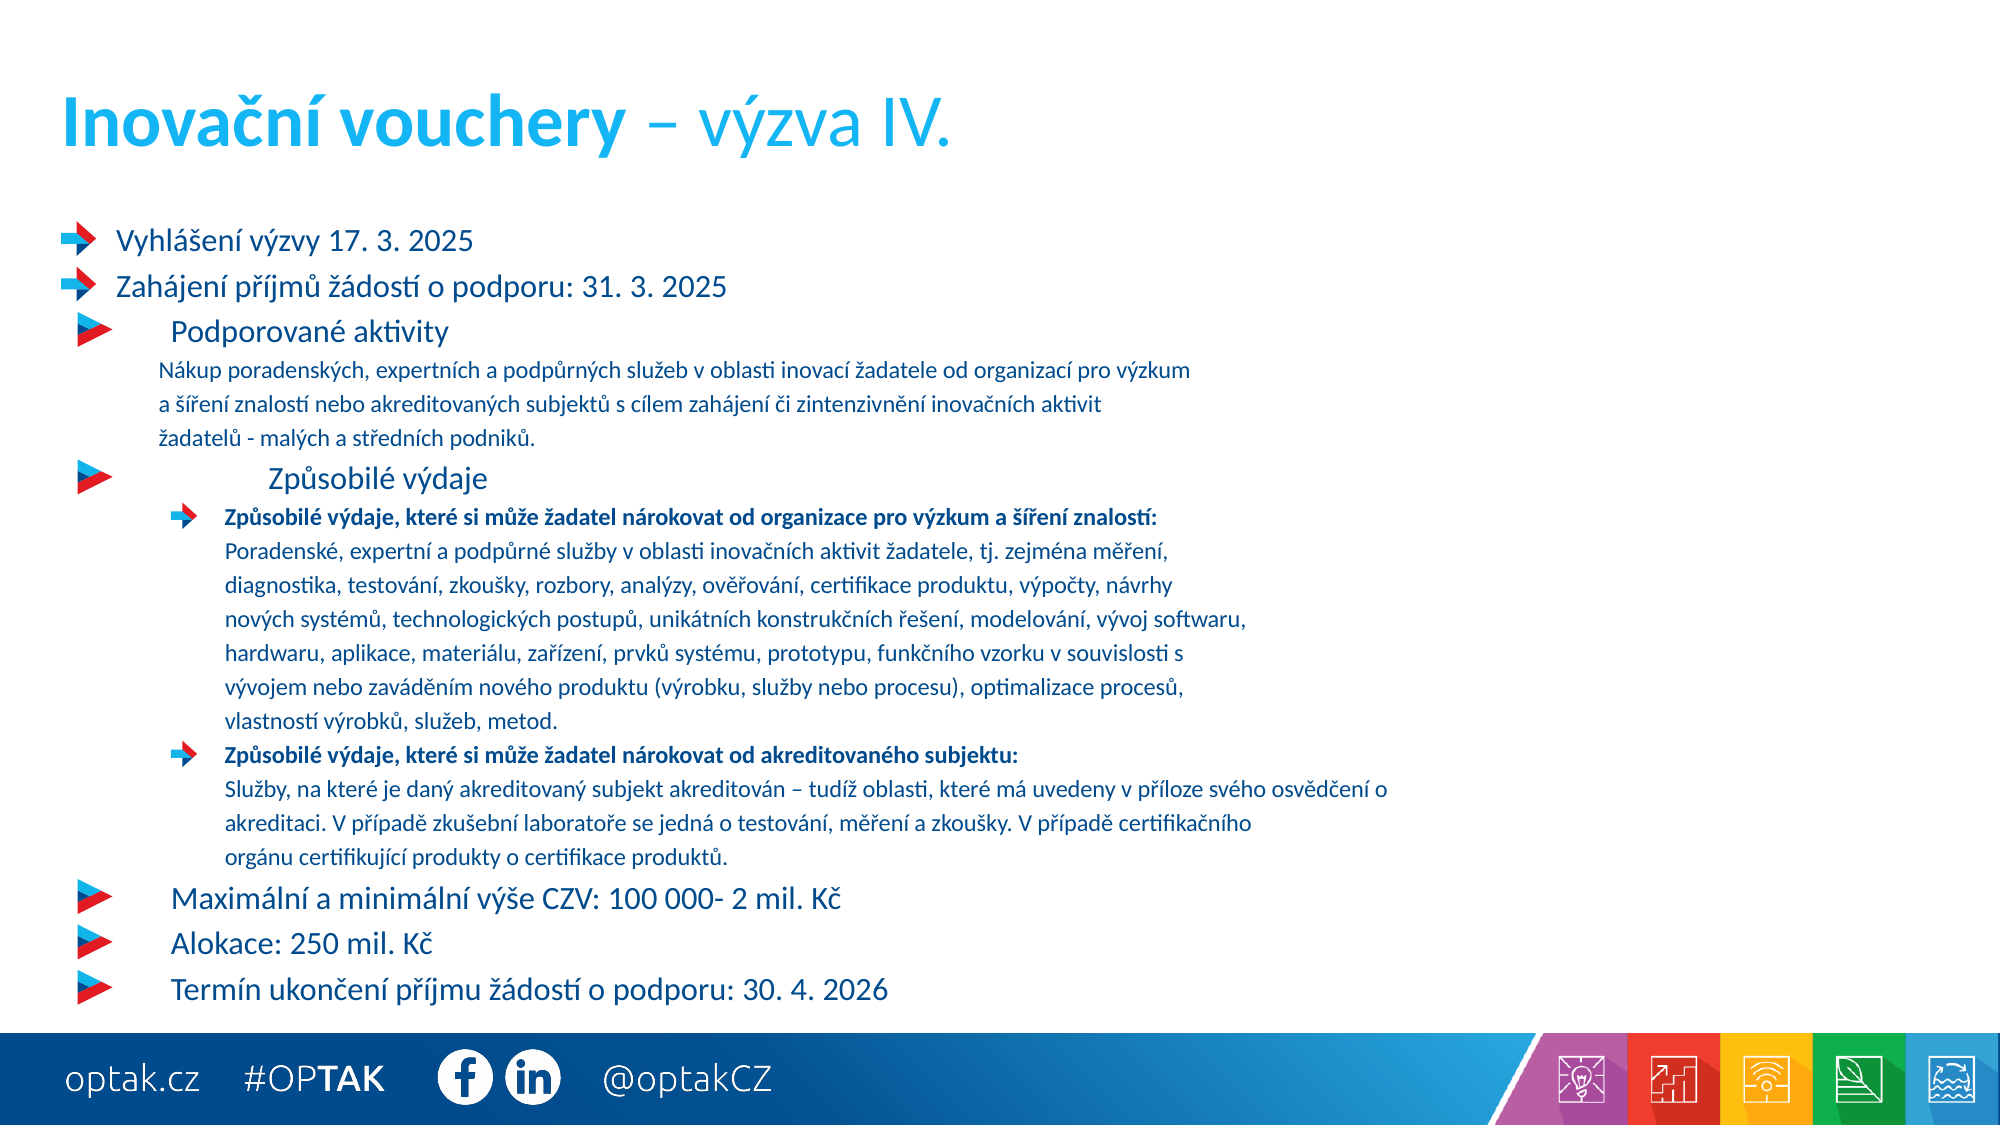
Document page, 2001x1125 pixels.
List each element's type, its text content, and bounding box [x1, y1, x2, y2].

picture [0, 1033, 2000, 1125]
title Inovační vouchery – výzva IV. [61, 71, 1864, 160]
list Vyhlášení výzvy 17. 3. 2025 Zahájení příjmů žádostí o podporu: 31. 3. 2025 Podporované aktivity Nákup poradenských, expertních a podpůrných služeb v oblasti inovací žadatele od organizací pro výzkum a šíření znalostí nebo akreditovaných subjektů s cílem zahájení či zintenzivnění inovačních aktivit žadatelů - malých a středních podniků. Způsobilé výdaje Způsobilé výdaje, které si může žadatel nárokovat od organizace pro výzkum a šíření znalostí: Poradenské, expertní a podpůrné služby v oblasti inovačních aktivit žadatele, tj. zejména měření, diagnostika, testování, zkoušky, rozbory, analýzy, ověřování, certifikace produktu, výpočty, návrhy nových systémů, technologických postupů, unikátních konstrukčních řešení, modelování, vývoj softwaru, hardwaru, aplikace, materiálu, zařízení, prvků systému, prototypu, funkčního vzorku v souvislosti s vývojem nebo zaváděním nového produktu (výrobku, služby nebo procesu), optimalizace procesů, vlastností výrobků, služeb, metod. Způsobilé výdaje, které si může žadatel nárokovat od akreditovaného subjektu: Služby, na které je daný akreditovaný subjekt akreditován – tudíž oblasti, které má uvedeny v příloze svého osvědčení o akreditaci. V případě zkušební laboratoře se jedná o testování, měření a zkoušky. V případě certifikačního orgánu certifikující produkty o certifikace produktů. Maximální a minimální výše CZV: 100 000- 2 mil. Kč Alokace: 250 mil. Kč Termín ukončení příjmu žádostí o podporu: 30. 4. 2026 [61, 160, 1924, 1016]
